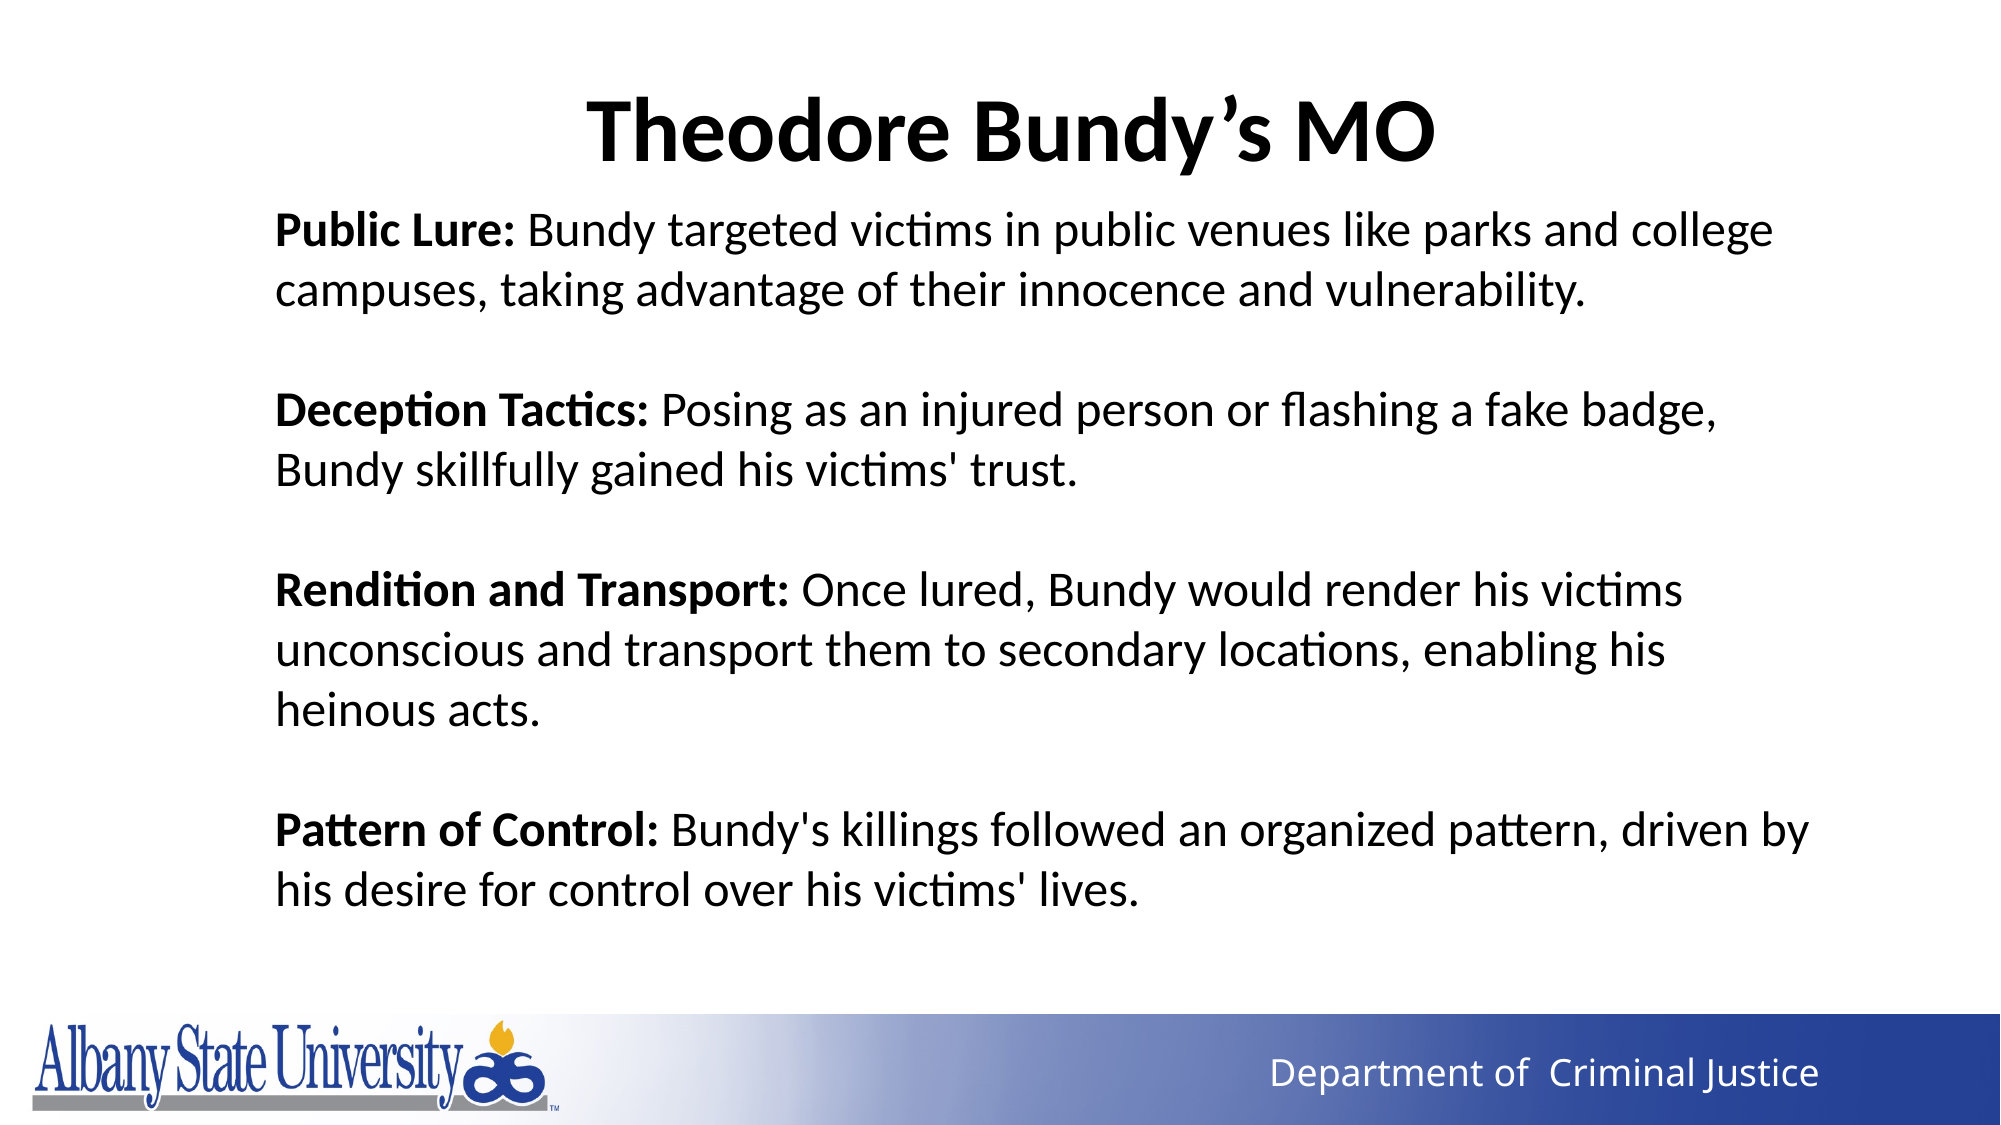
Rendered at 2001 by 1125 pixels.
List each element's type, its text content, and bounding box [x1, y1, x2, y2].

text_box Theodore Bundy’s MO [322, 62, 1700, 188]
text_box Public Lure: Bundy targeted victims in public venues like parks and college campuses, taking advantage of their innocence and vulnerability. Deception Tactics: Posing as an injured person or flashing a fake badge, Bundy skillfully gained his victims' trust. Rendition and Transport: Once lured, Bundy would render his victims unconscious and transport them to secondary locations, enabling his heinous acts. Pattern of Control: Bundy's killings followed an organized pattern, driven by his desire for control over his victims' lives. [260, 188, 1833, 1014]
picture [0, 1014, 2000, 1125]
